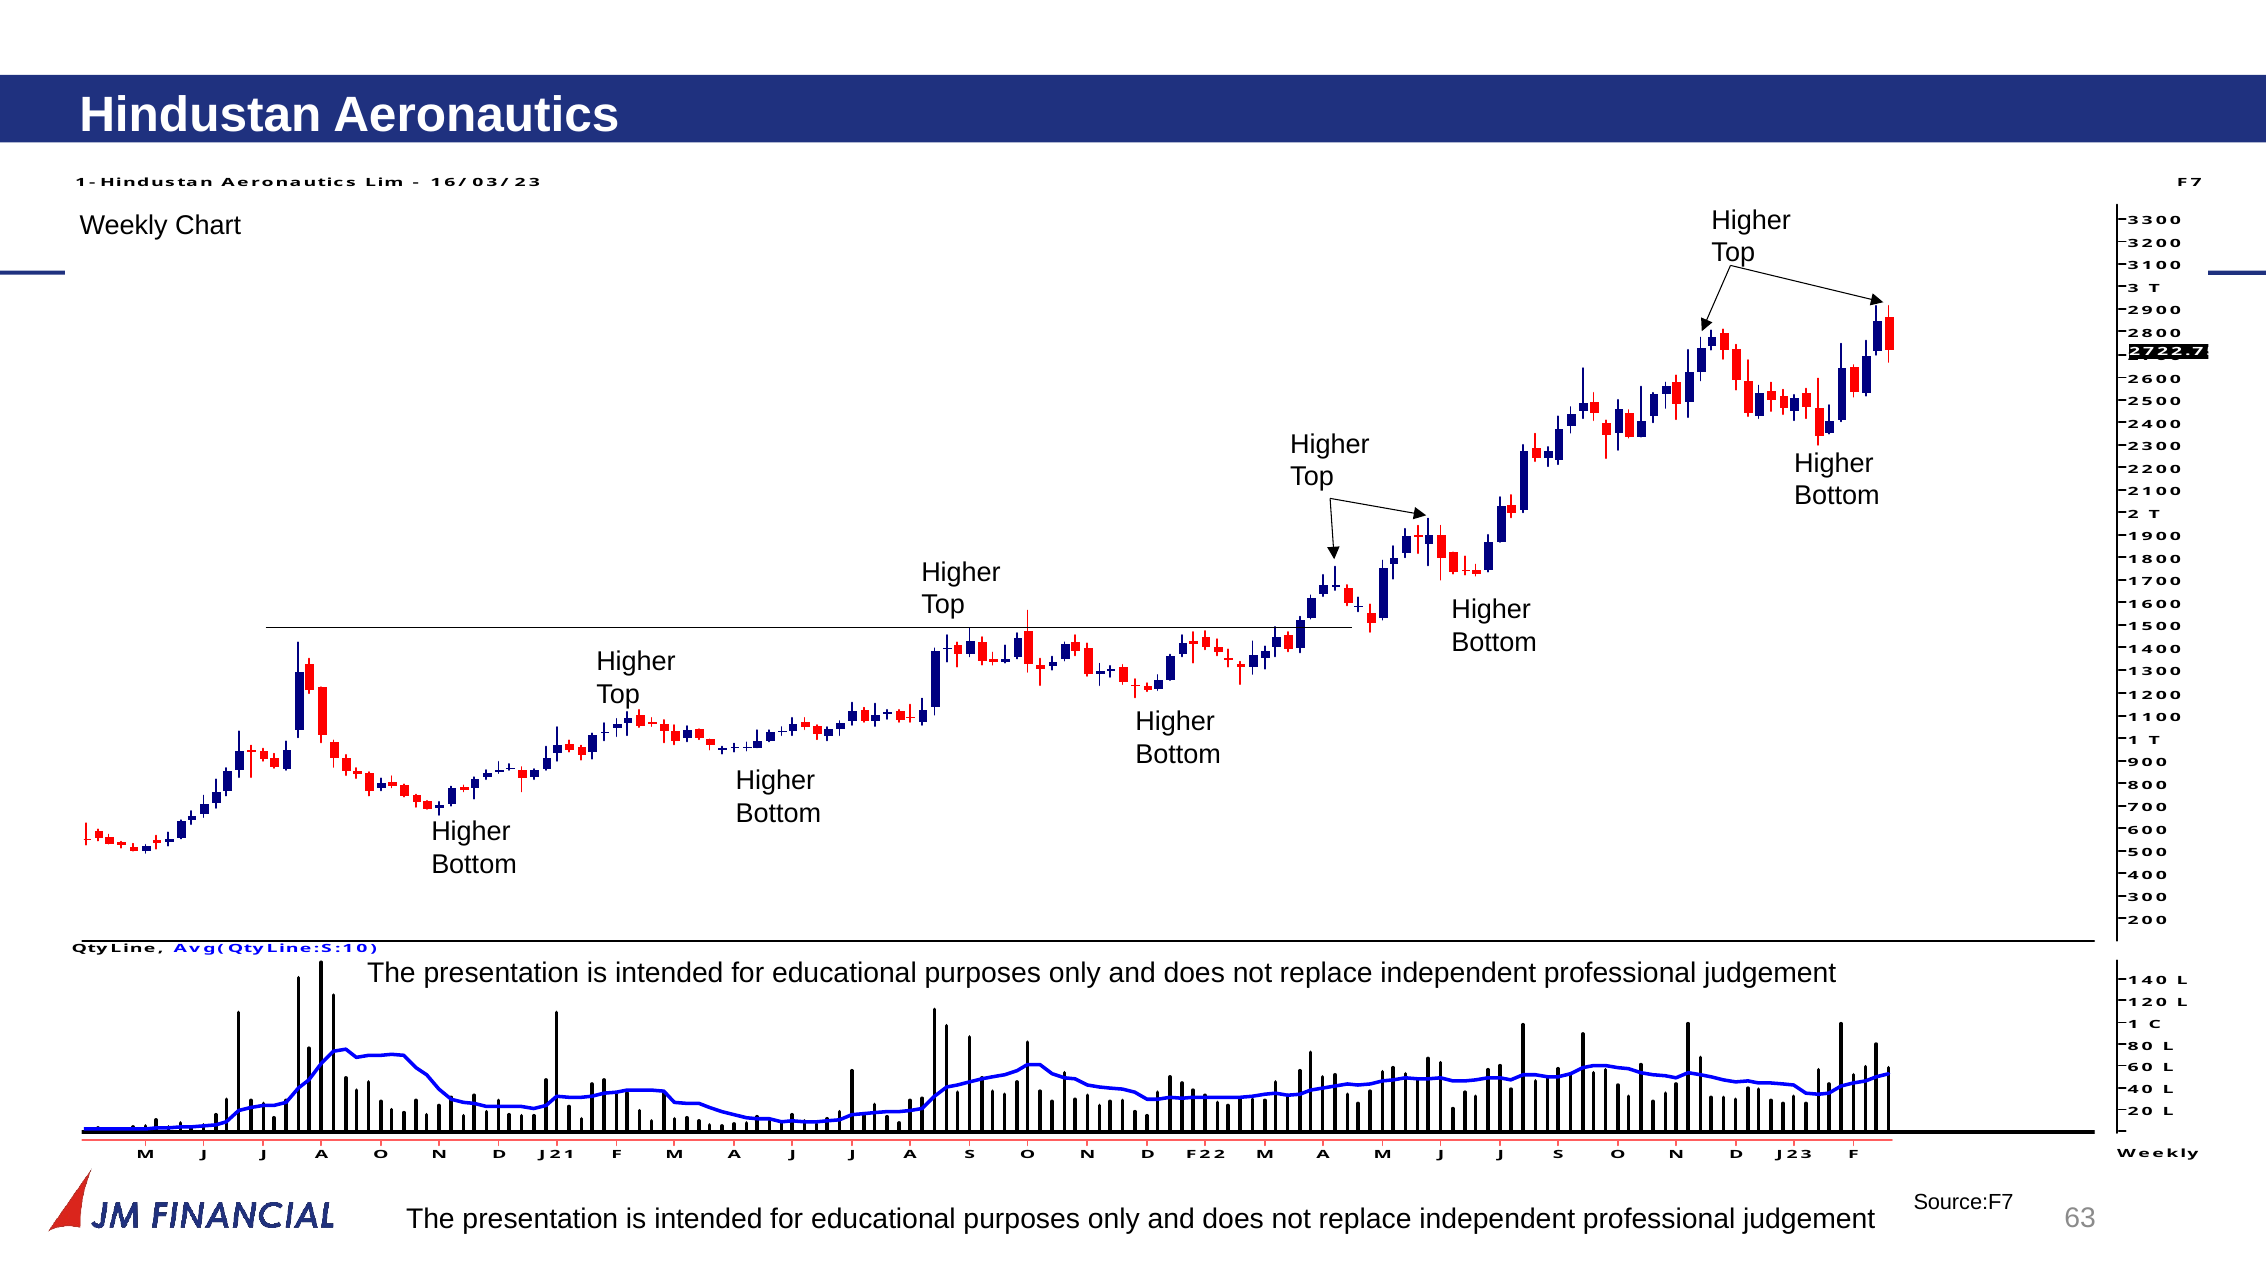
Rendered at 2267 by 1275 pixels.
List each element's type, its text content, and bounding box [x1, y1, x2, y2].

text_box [1701, 265, 1731, 332]
picture [47, 1167, 334, 1235]
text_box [1335, 499, 1427, 516]
picture [64, 172, 2209, 1162]
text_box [1731, 265, 1884, 303]
slide_number 63 [1600, 1181, 2111, 1250]
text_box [1330, 499, 1335, 560]
text_box Hindustan Aeronautics [64, 74, 1864, 149]
